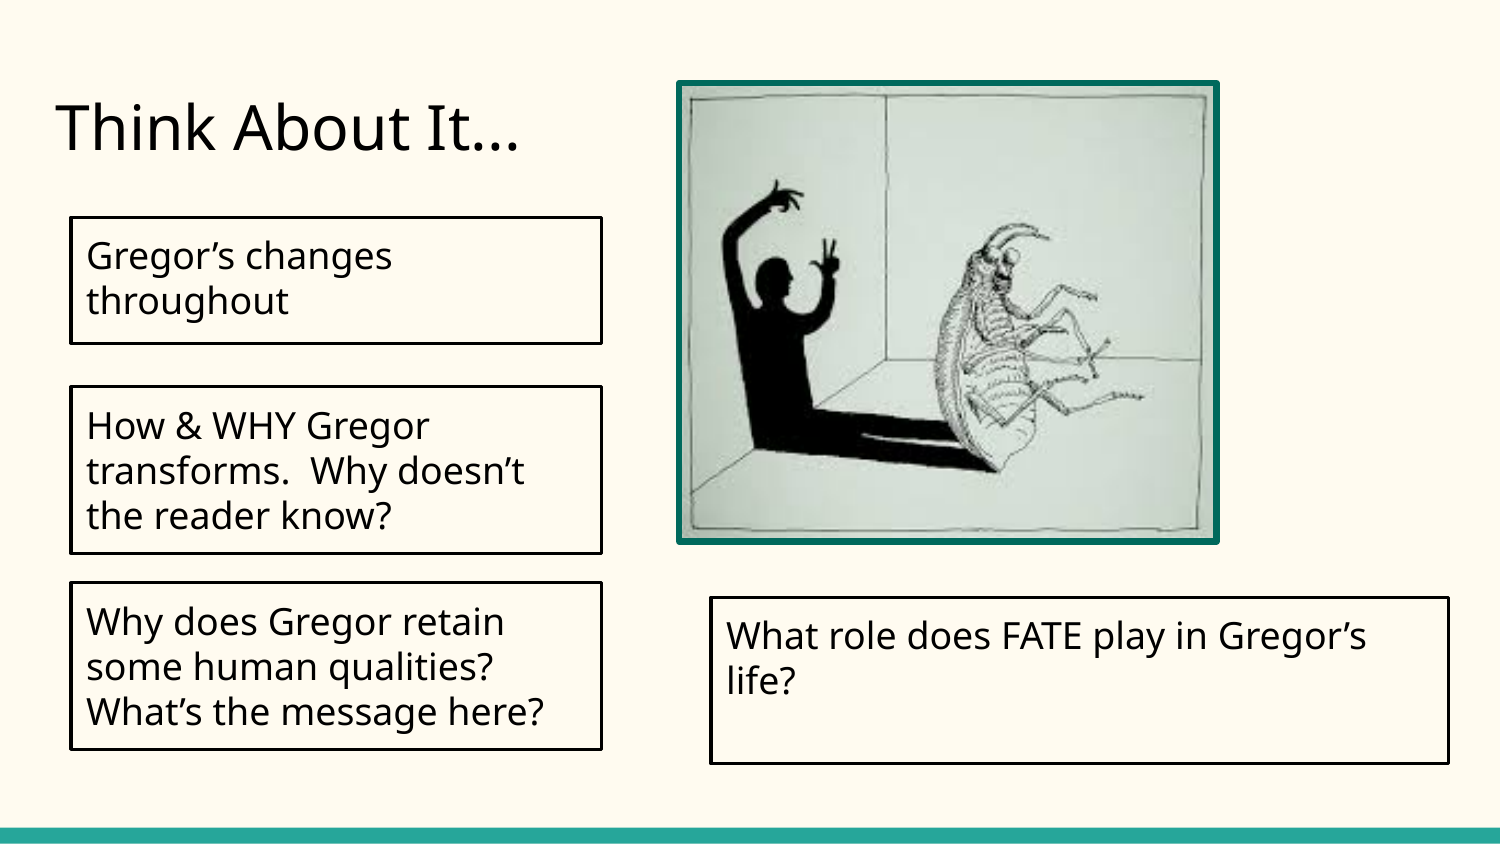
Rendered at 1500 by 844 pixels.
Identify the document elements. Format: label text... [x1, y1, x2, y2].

picture [682, 85, 1214, 539]
title Think About It... [40, 72, 1439, 174]
text_box Gregor’s changes throughout [70, 217, 602, 344]
text_box What role does FATE play in Gregor’s life? [710, 597, 1449, 764]
list [51, 192, 1449, 785]
text_box Why does Gregor retain some human qualities? What’s the message here? [70, 582, 602, 750]
text_box How & WHY Gregor transforms. Why doesn’t the reader know? [70, 386, 602, 554]
